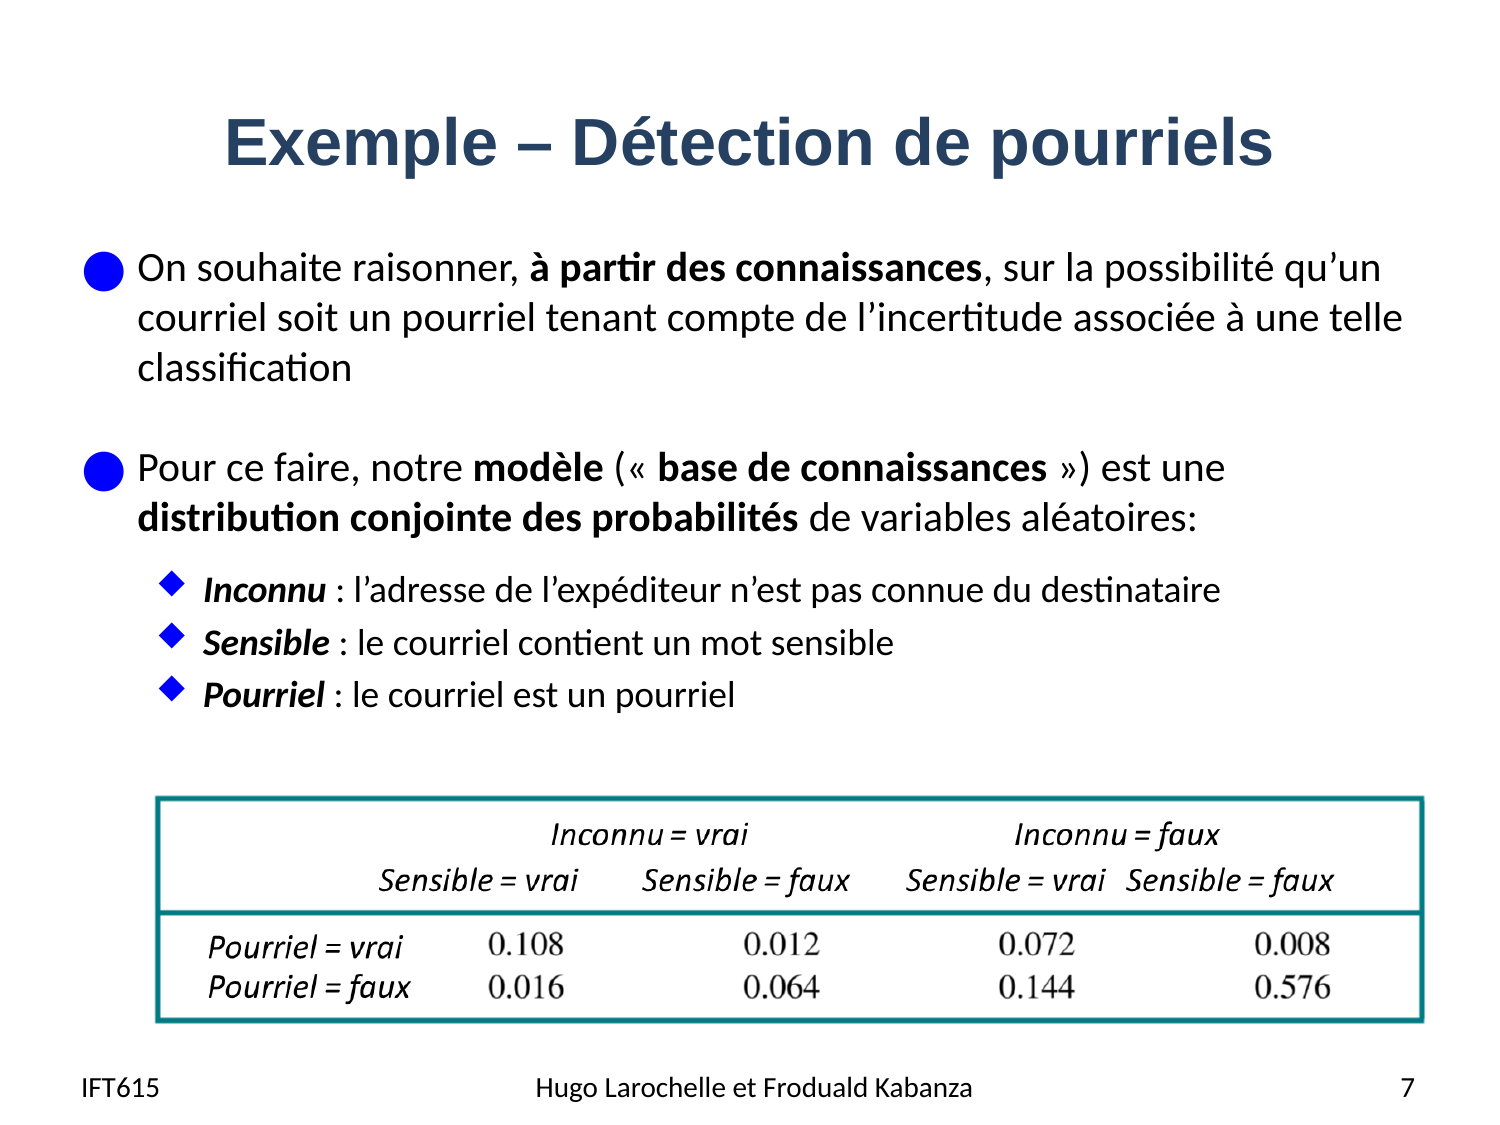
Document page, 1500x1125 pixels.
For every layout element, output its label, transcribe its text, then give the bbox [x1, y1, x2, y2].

slide_number IFT615 [66, 1056, 356, 1117]
picture [152, 790, 1431, 1029]
title Exemple – Détection de pourriels [75, 45, 1425, 232]
slide_number 7 [1080, 1056, 1431, 1117]
footer Hugo Larochelle et Froduald Kabanza [520, 1056, 996, 1117]
list On souhaite raisonner, à partir des connaissances, sur la possibilité qu’un courriel soit un pourriel tenant compte de l’incertitude associée à une telle classification Pour ce faire, notre modèle (« base de connaissances ») est une distribution conjointe des probabilités de variables aléatoires: Inconnu : l’adresse de l’expéditeur n’est pas connue du destinataire Sensible : le courriel contient un mot sensible Pourriel : le courriel est un pourriel [66, 232, 1425, 737]
